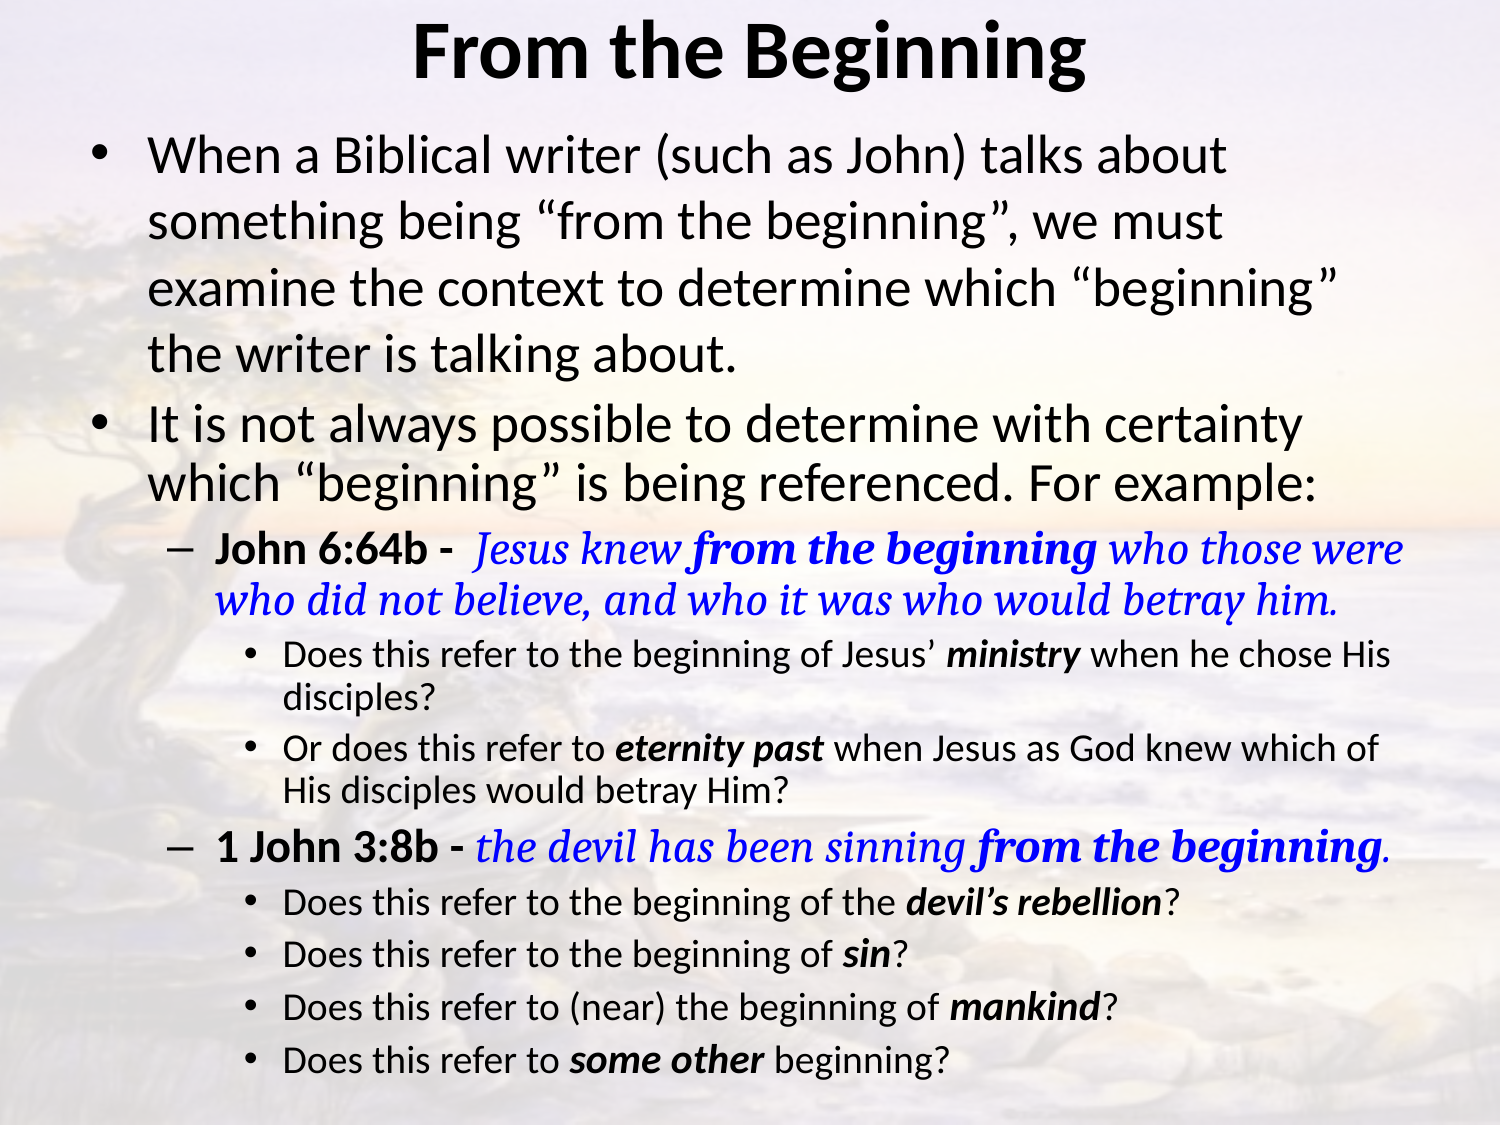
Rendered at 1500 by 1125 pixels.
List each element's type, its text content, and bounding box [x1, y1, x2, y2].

title From the Beginning [0, 0, 1500, 103]
list When a Biblical writer (such as John) talks about something being “from the beginning”, we must examine the context to determine which “beginning” the writer is talking about. It is not always possible to determine with certainty which “beginning” is being referenced. For example: John 6:64b - Jesus knew from the beginning who those were who did not believe, and who it was who would betray him. Does this refer to the beginning of Jesus’ ministry when he chose His disciples? Or does this refer to eternity past when Jesus as God knew which of His disciples would betray Him? 1 John 3:8b - the devil has been sinning from the beginning. Does this refer to the beginning of the devil’s rebellion? Does this refer to the beginning of sin? Does this refer to (near) the beginning of mankind? Does this refer to some other beginning? [75, 110, 1425, 1112]
